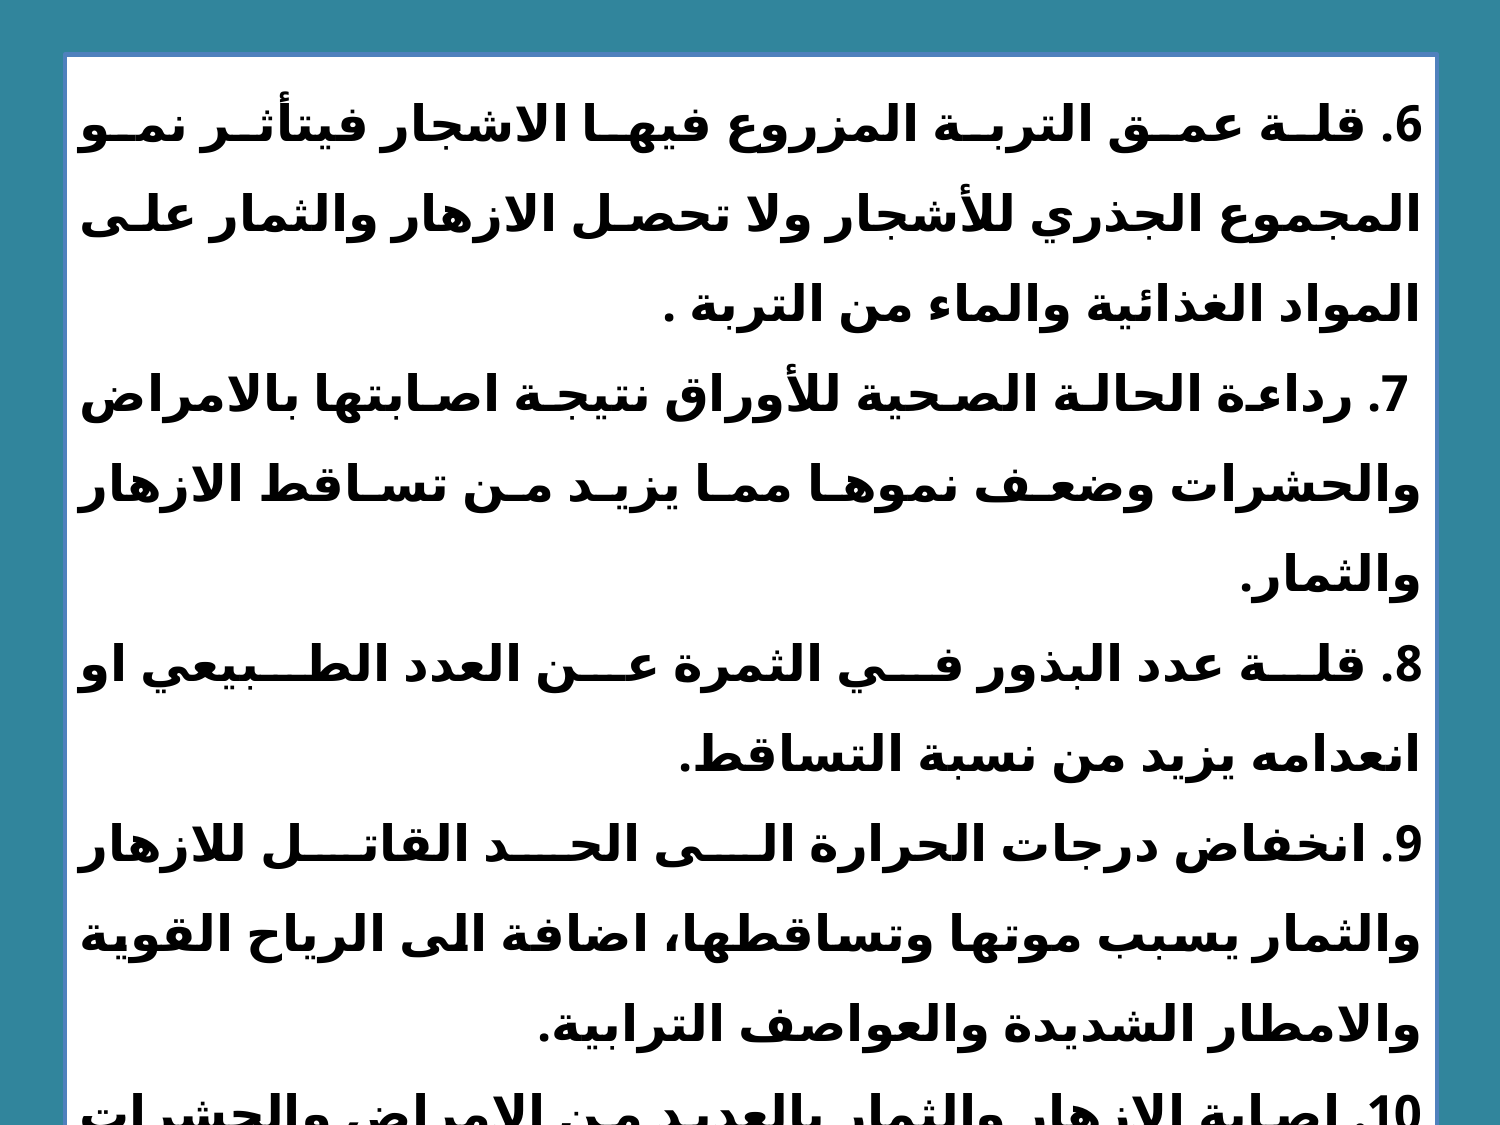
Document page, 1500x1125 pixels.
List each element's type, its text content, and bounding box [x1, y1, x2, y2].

text_box 6. قلة عمق التربة المزروع فيها الاشجار فيتأثر نمو المجموع الجذري للأشجار ولا تحصل الازهار والثمار على المواد الغذائية والماء من التربة . 7. رداءة الحالة الصحية للأوراق نتيجة اصابتها بالامراض والحشرات وضعف نموها مما يزيد من تساقط الازهار والثمار. 8. قلة عدد البذور في الثمرة عن العدد الطبيعي او انعدامه يزيد من نسبة التساقط. 9. انخفاض درجات الحرارة الى الحد القاتل للازهار والثمار يسبب موتها وتساقطها، اضافة الى الرياح القوية والامطار الشديدة والعواصف الترابية. 10. اصابة الازهار والثمار بالعديد من الامراض والحشرات مما يسبب من تساقطها. [63, 52, 1439, 1125]
